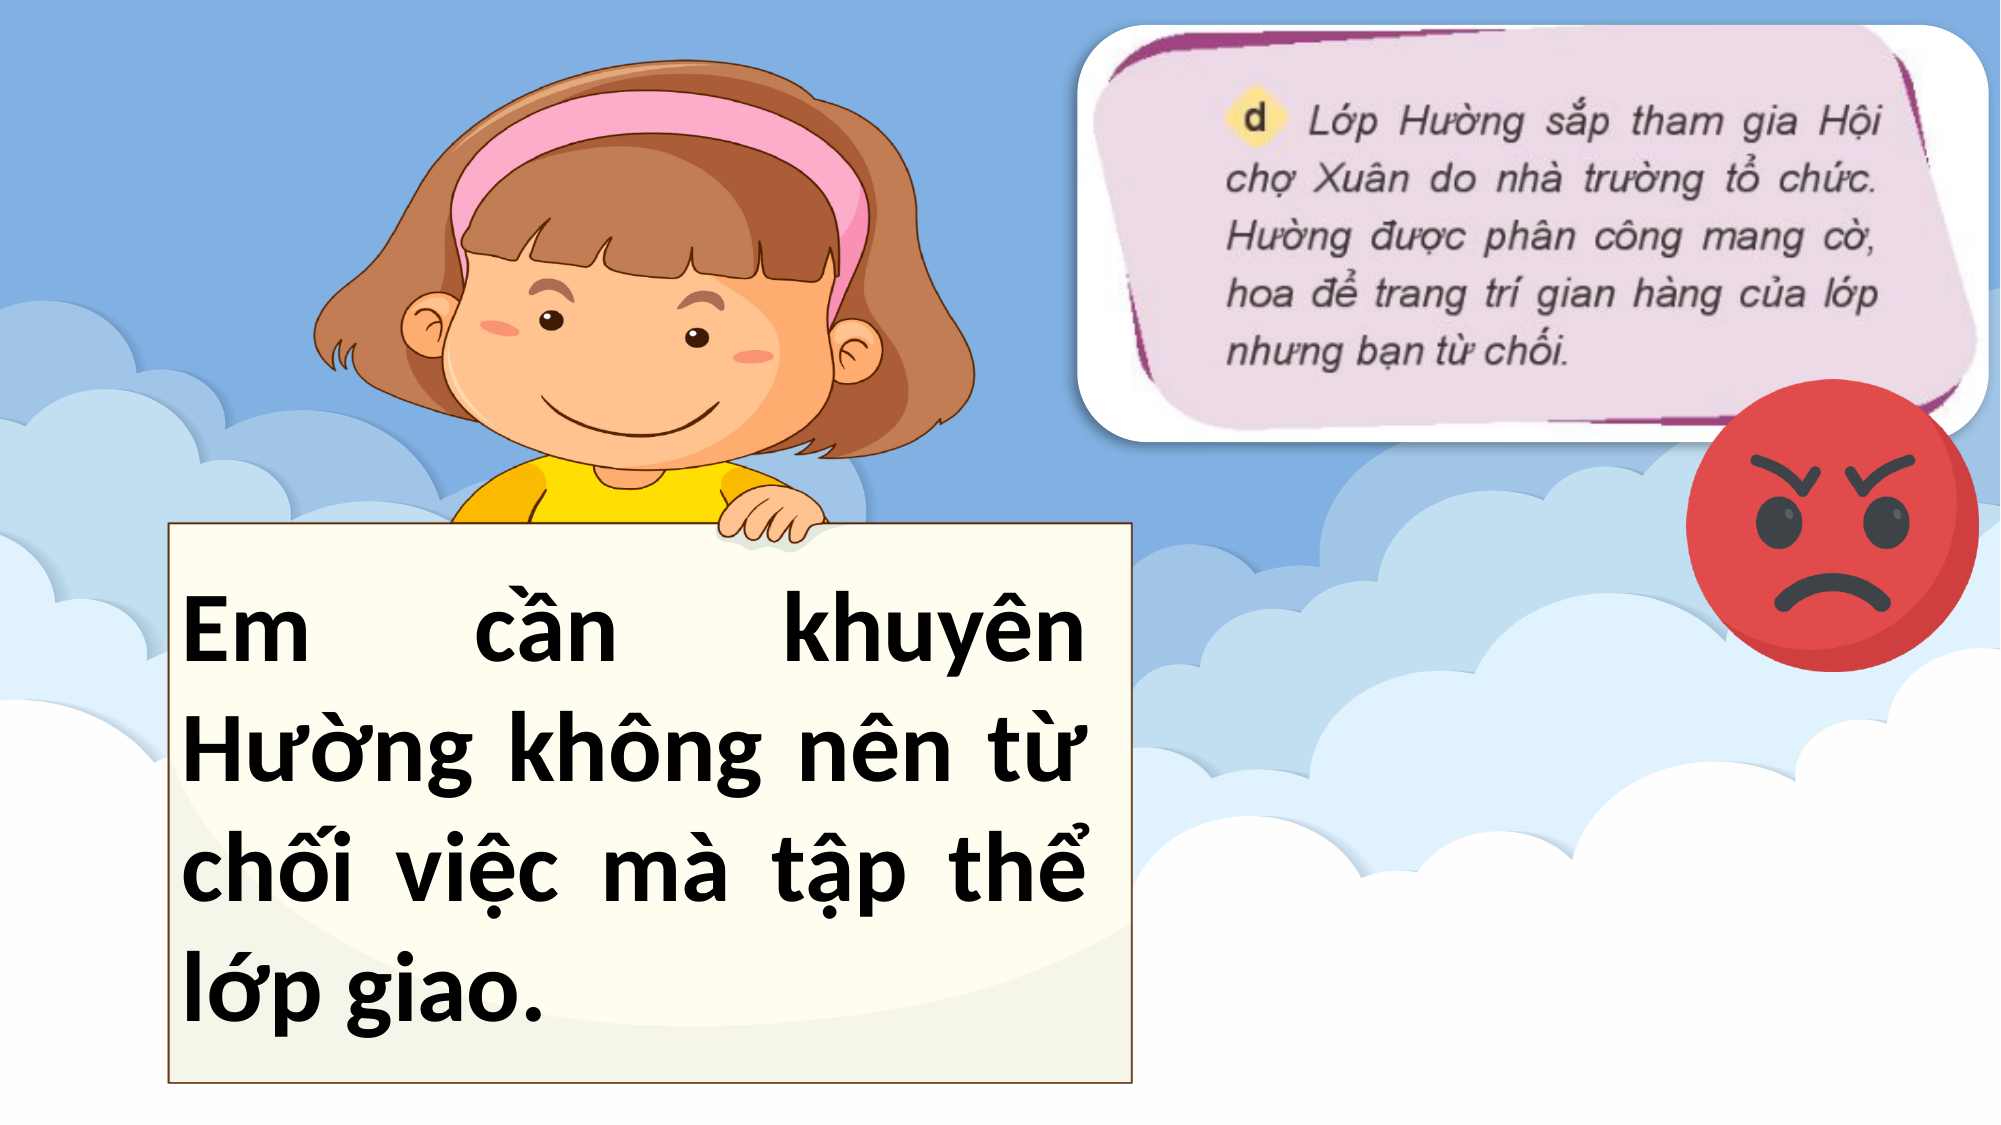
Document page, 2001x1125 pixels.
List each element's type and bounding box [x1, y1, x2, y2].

picture [0, 0, 2001, 1125]
text_box [167, 59, 1133, 1084]
